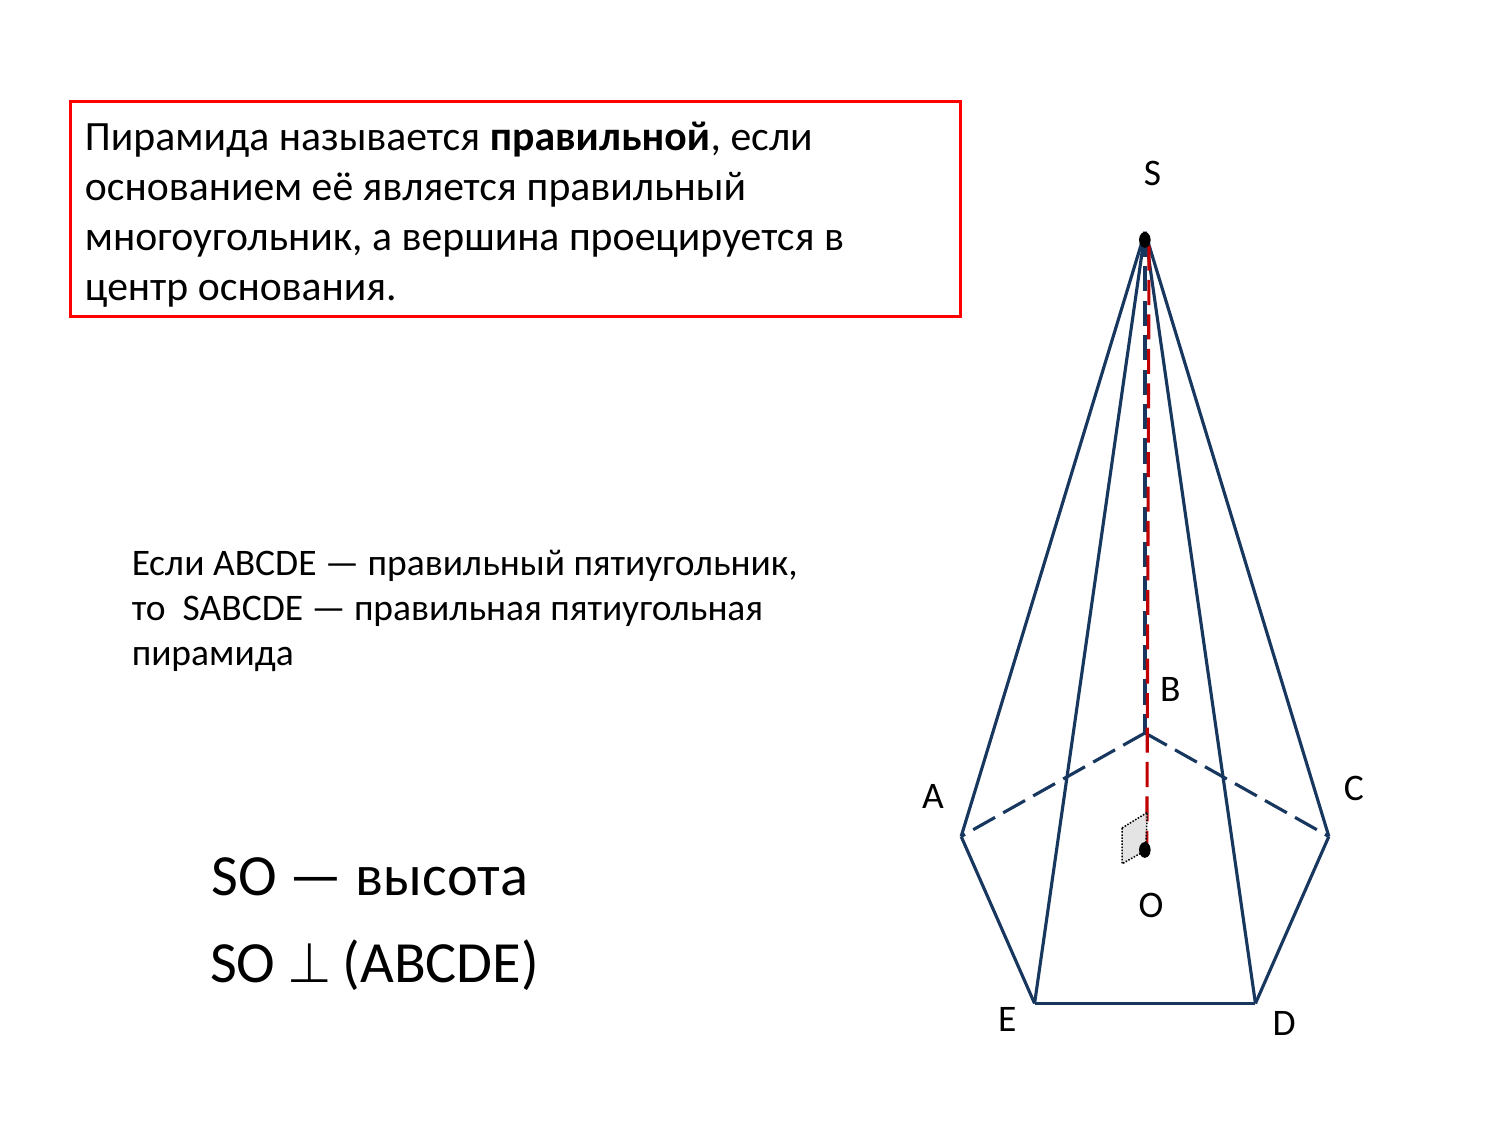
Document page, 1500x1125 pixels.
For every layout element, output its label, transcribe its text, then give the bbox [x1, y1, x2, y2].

text_box SO — высота [196, 829, 544, 915]
text_box S [1128, 140, 1176, 201]
text_box Е [983, 1012, 1032, 1047]
text_box D [1257, 1012, 1311, 1051]
text_box А [907, 764, 955, 824]
text_box С [1334, 755, 1379, 816]
text_box Пирамида называется правильной, если основанием её является правильный многоугольник, а вершина проецируется в центр основания. [70, 101, 961, 317]
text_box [960, 231, 1330, 1004]
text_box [1146, 245, 1150, 849]
text_box Если ABCDE — правильный пятиугольник, то SABCDE — правильная пятиугольная пирамида [117, 530, 891, 681]
text_box SO  (ABCDE) [195, 916, 554, 1002]
